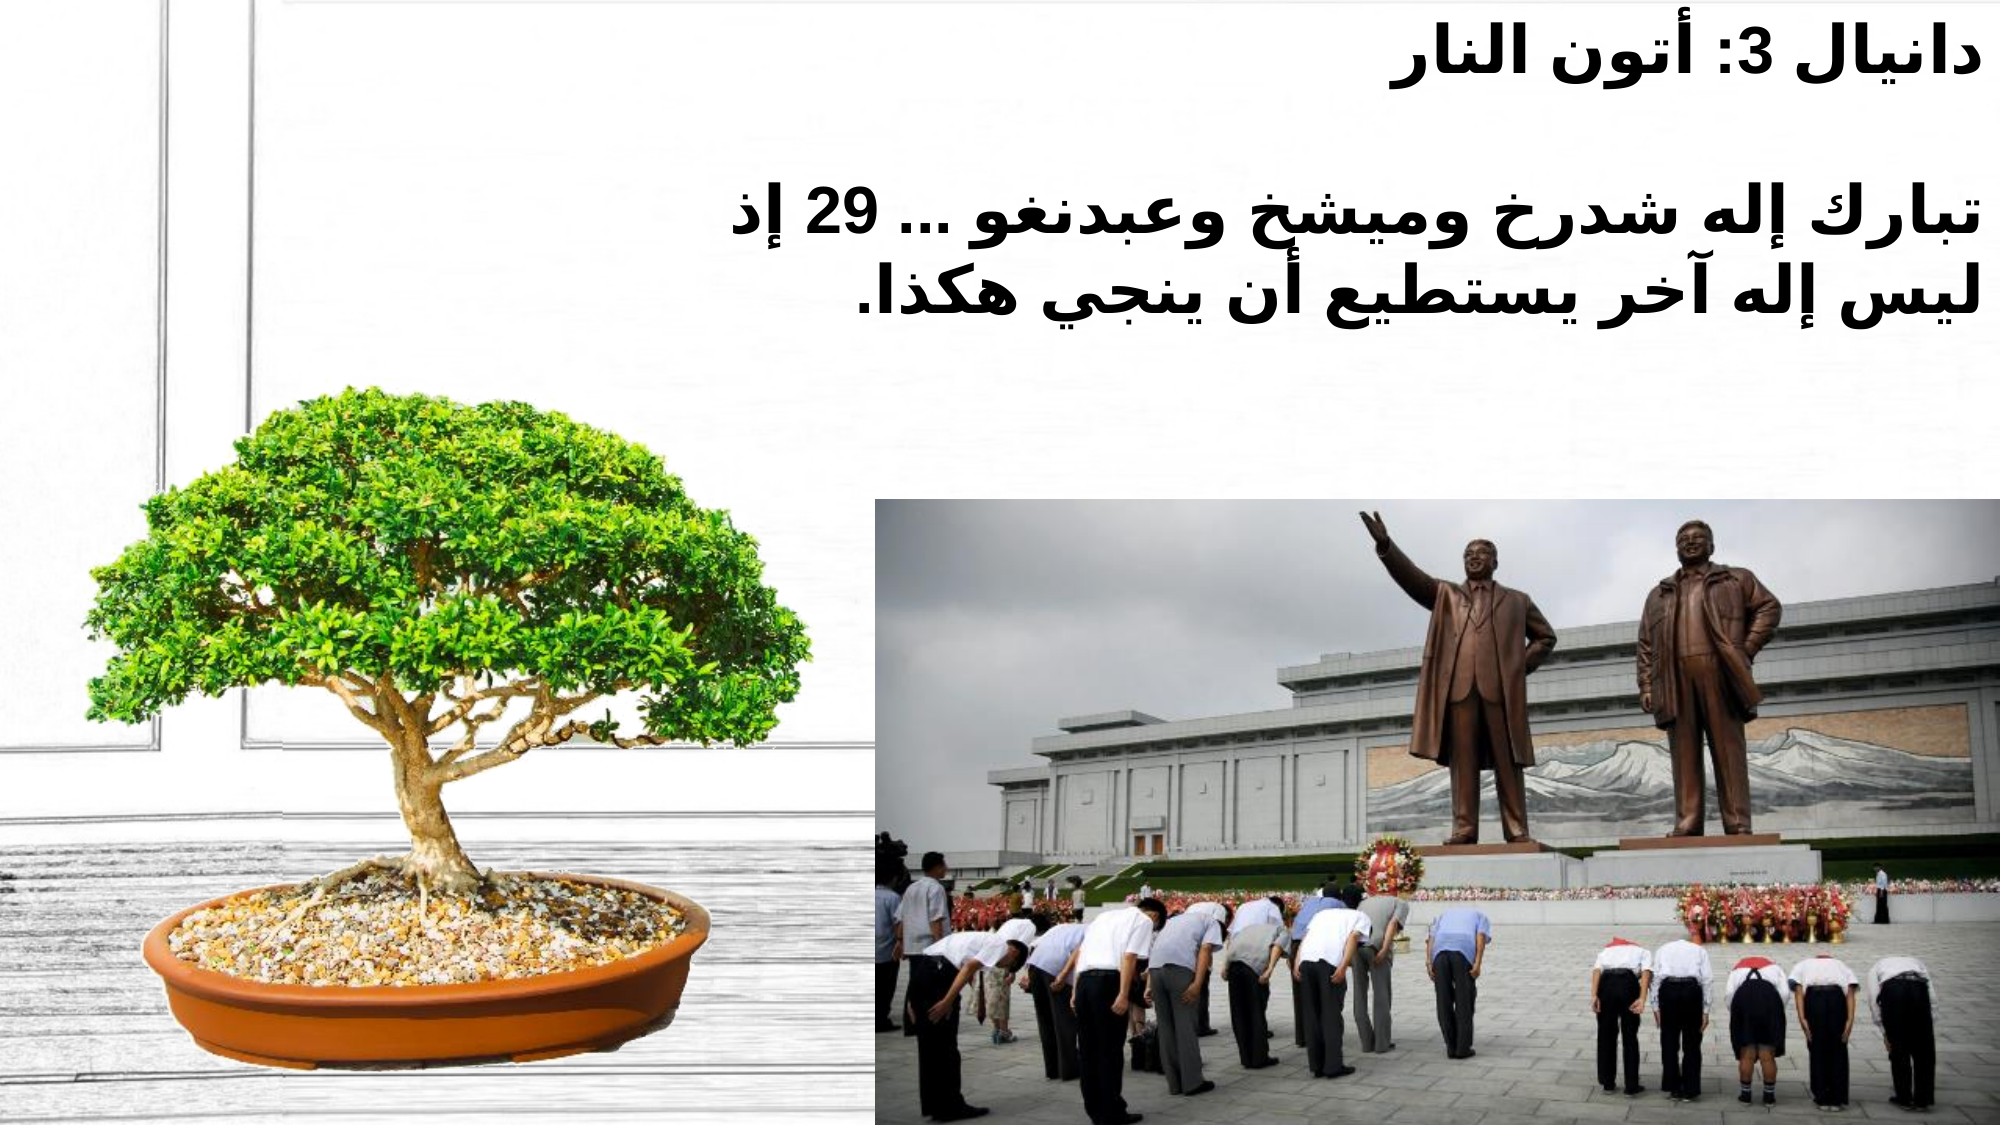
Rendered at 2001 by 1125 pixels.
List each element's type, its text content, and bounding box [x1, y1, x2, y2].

picture [0, 0, 2000, 1125]
text_box دانيال 3: أتون النار تبارك إله شدرخ وميشخ وعبدنغو ... 29 إذ ليس إله آخر يستطيع أن ينجي هكذا. [687, 0, 2000, 335]
